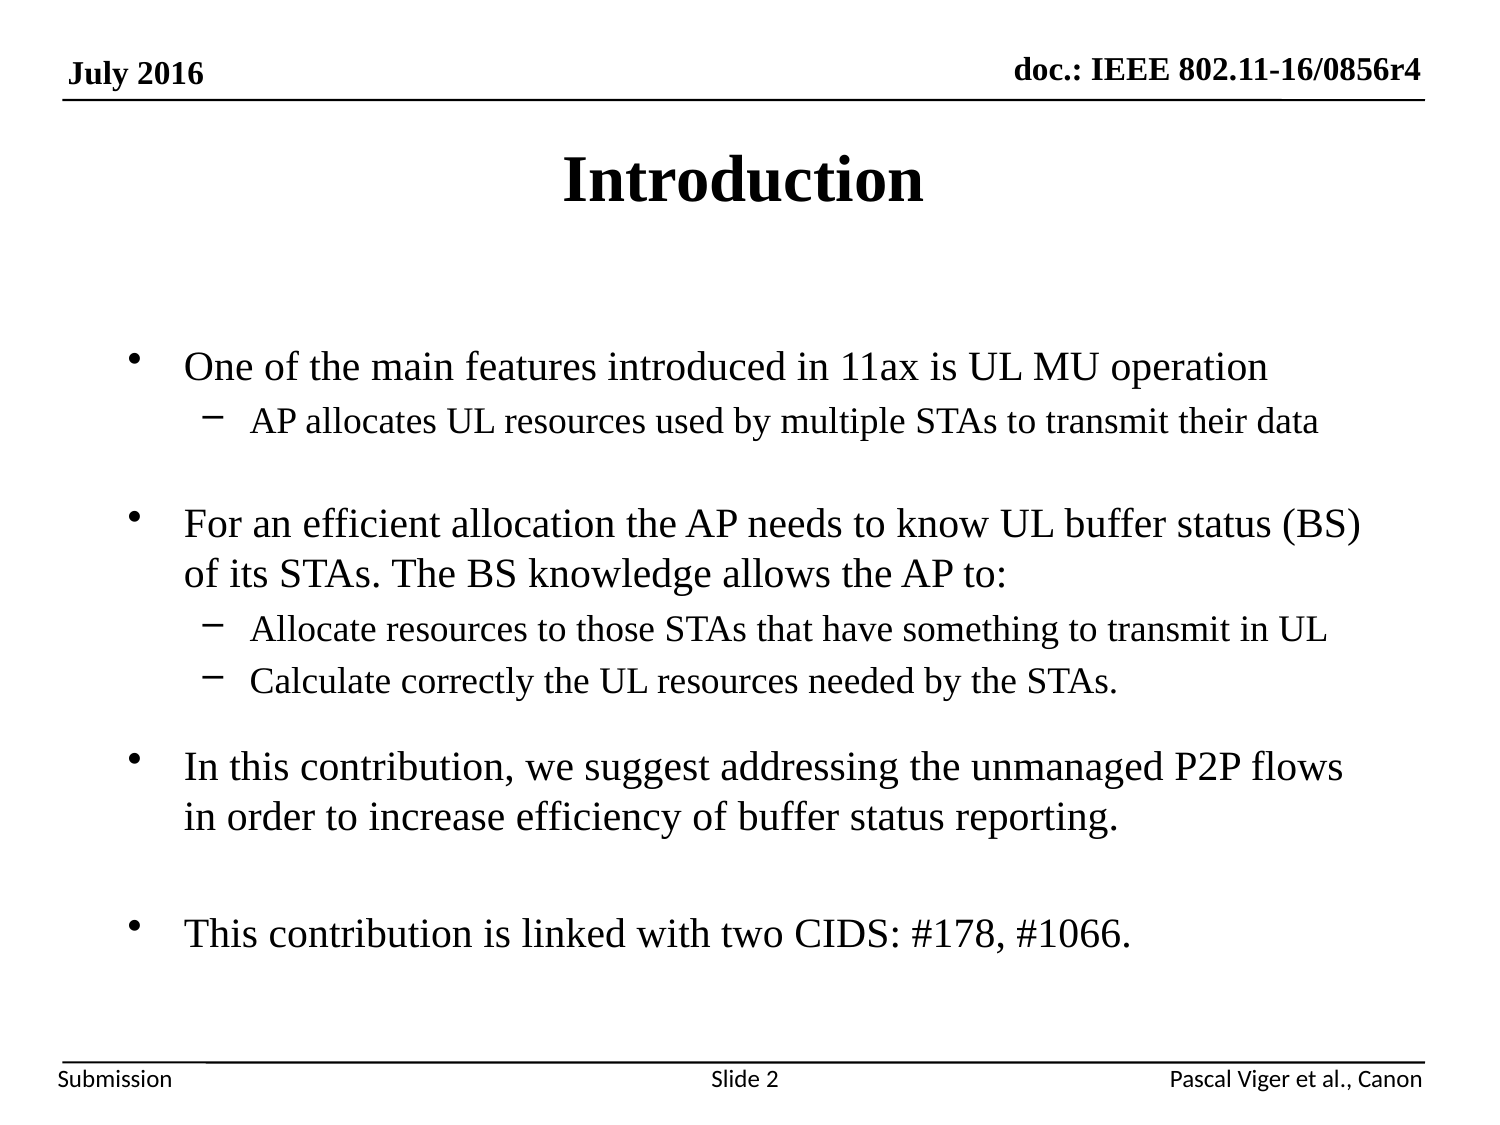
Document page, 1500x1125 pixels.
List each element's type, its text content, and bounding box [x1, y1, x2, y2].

text_box One of the main features introduced in 11ax is UL MU operation AP allocates UL resources used by multiple STAs to transmit their data For an efficient allocation the AP needs to know UL buffer status (BS) of its STAs. The BS knowledge allows the AP to: Allocate resources to those STAs that have something to transmit in UL Calculate correctly the UL resources needed by the STAs. In this contribution, we suggest addressing the unmanaged P2P flows in order to increase efficiency of buffer status reporting. This contribution is linked with two CIDS: #178, #1066. [112, 331, 1388, 1007]
slide_number Slide 2 [702, 1062, 788, 1094]
title Introduction [62, 112, 1426, 238]
